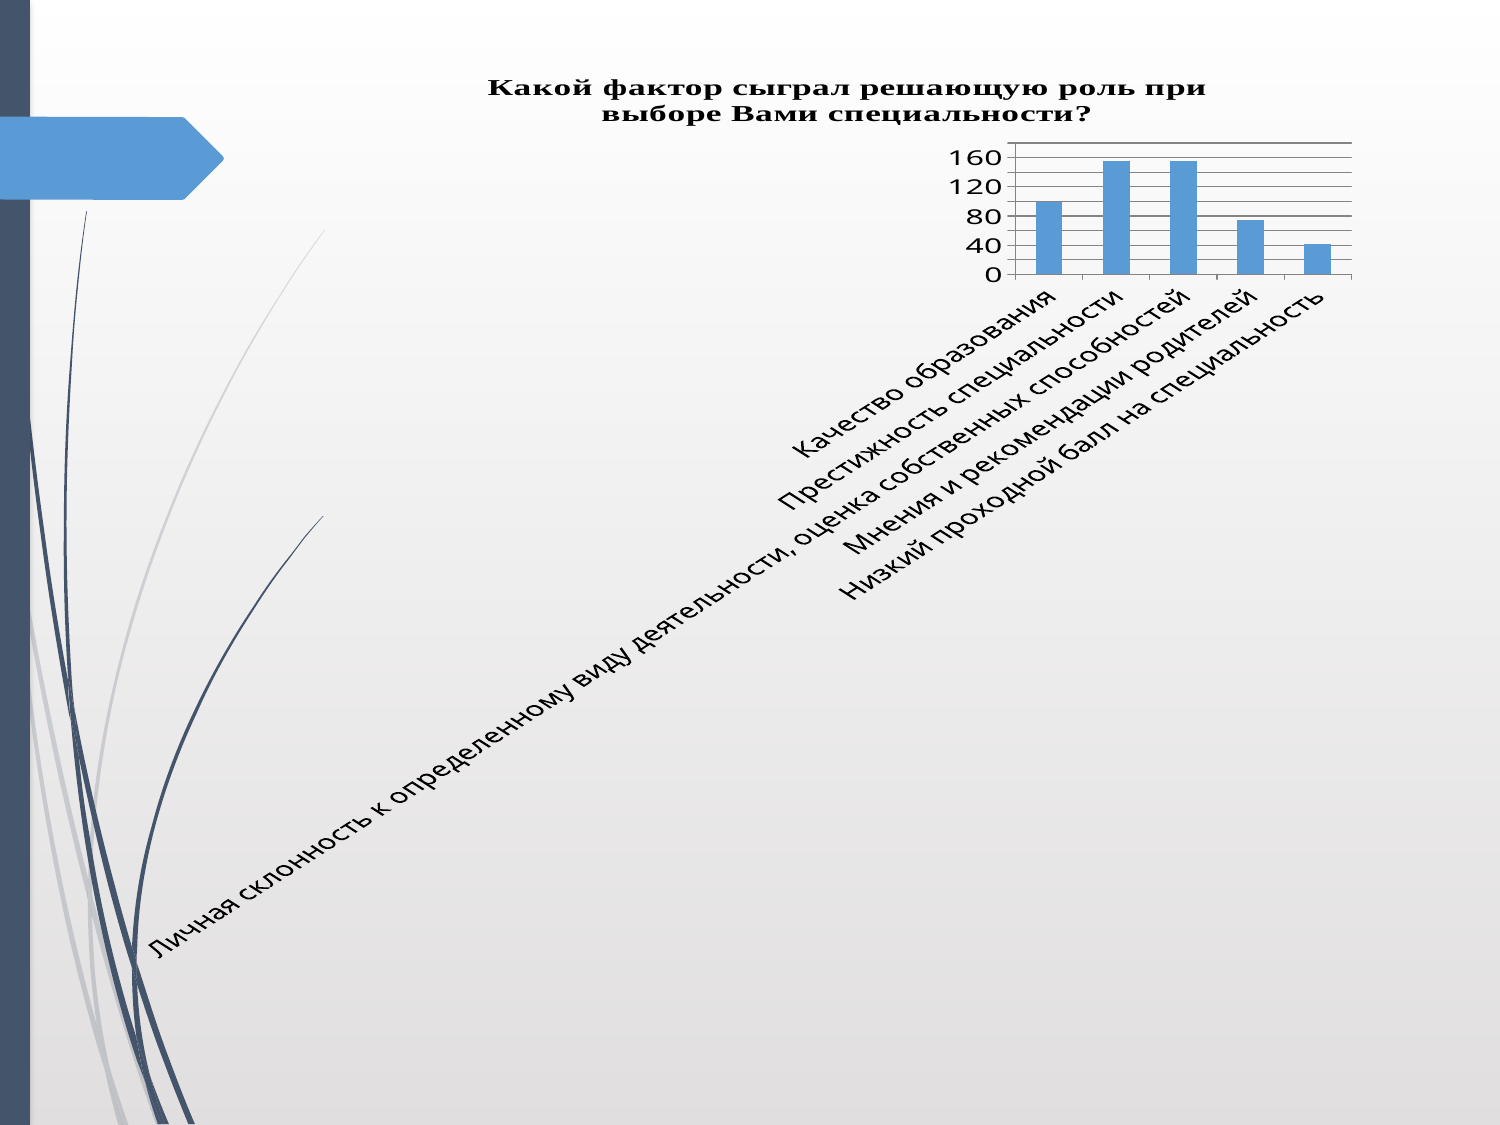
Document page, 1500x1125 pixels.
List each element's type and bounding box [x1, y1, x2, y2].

chart [134, 54, 1373, 963]
